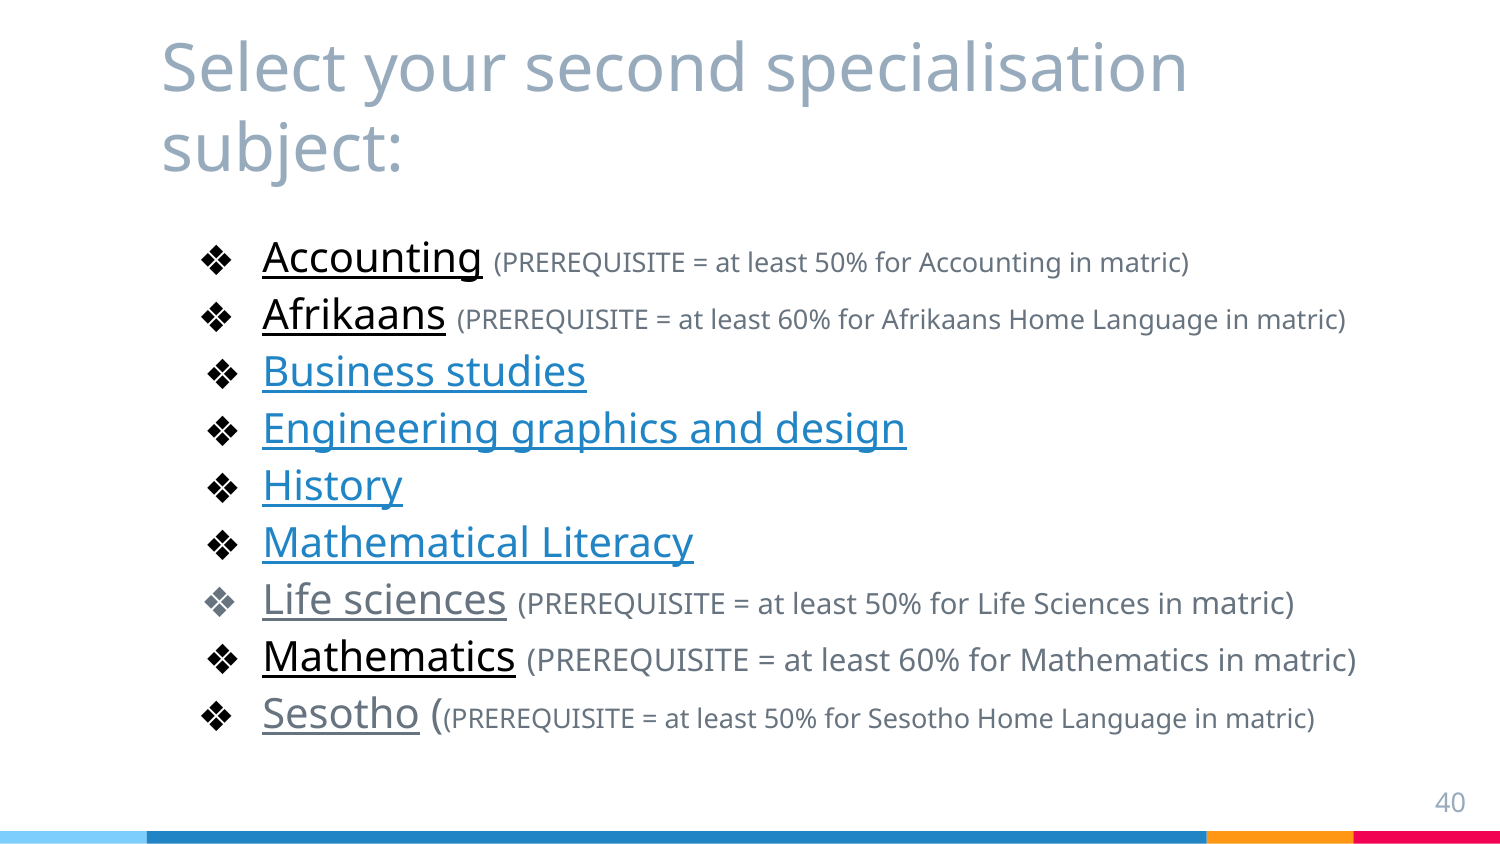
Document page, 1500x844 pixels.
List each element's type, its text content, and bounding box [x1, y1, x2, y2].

title Select your second specialisation subject: [146, 58, 1207, 200]
text_box Accounting (PREREQUISITE = at least 50% for Accounting in matric) Afrikaans (PREREQUISITE = at least 60% for Afrikaans Home Language in matric) Business studies Engineering graphics and design History Mathematical Literacy Life sciences (PREREQUISITE = at least 50% for Life Sciences in matric) Mathematics (PREREQUISITE = at least 60% for Mathematics in matric) Sesotho ((PREREQUISITE = at least 50% for Sesotho Home Language in matric) [172, 216, 1434, 771]
slide_number 40 [1391, 770, 1482, 822]
